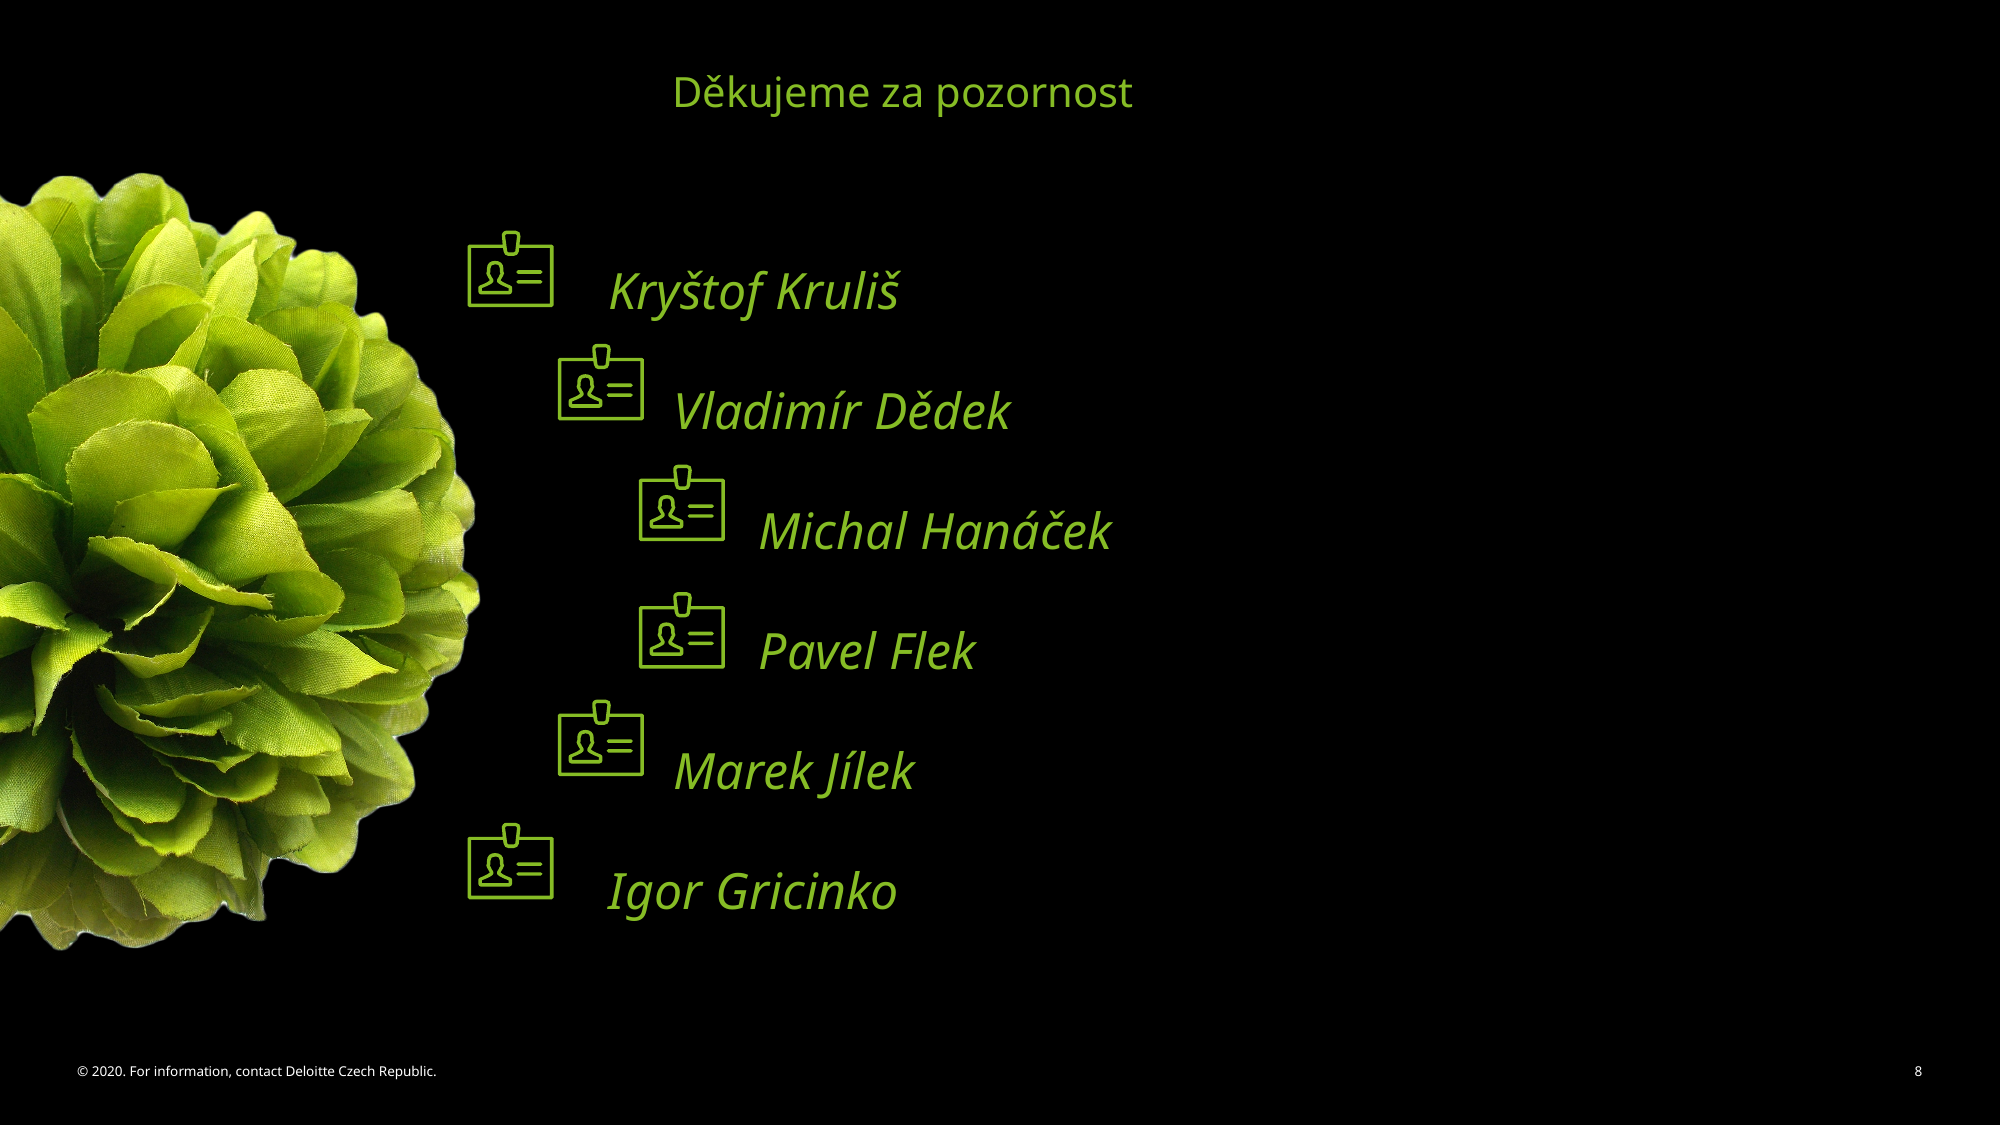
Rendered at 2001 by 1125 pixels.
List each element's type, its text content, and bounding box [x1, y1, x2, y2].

title Děkujeme za pozornost [672, 66, 1923, 121]
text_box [638, 591, 726, 669]
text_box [557, 699, 645, 777]
text_box Kryštof Kruliš Vladimír Dědek Michal Hanáček Pavel Flek Marek Jílek Igor Gricinko [649, 192, 1445, 928]
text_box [467, 822, 554, 900]
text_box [467, 230, 554, 308]
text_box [638, 464, 726, 542]
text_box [557, 343, 645, 421]
picture [0, 0, 646, 1125]
